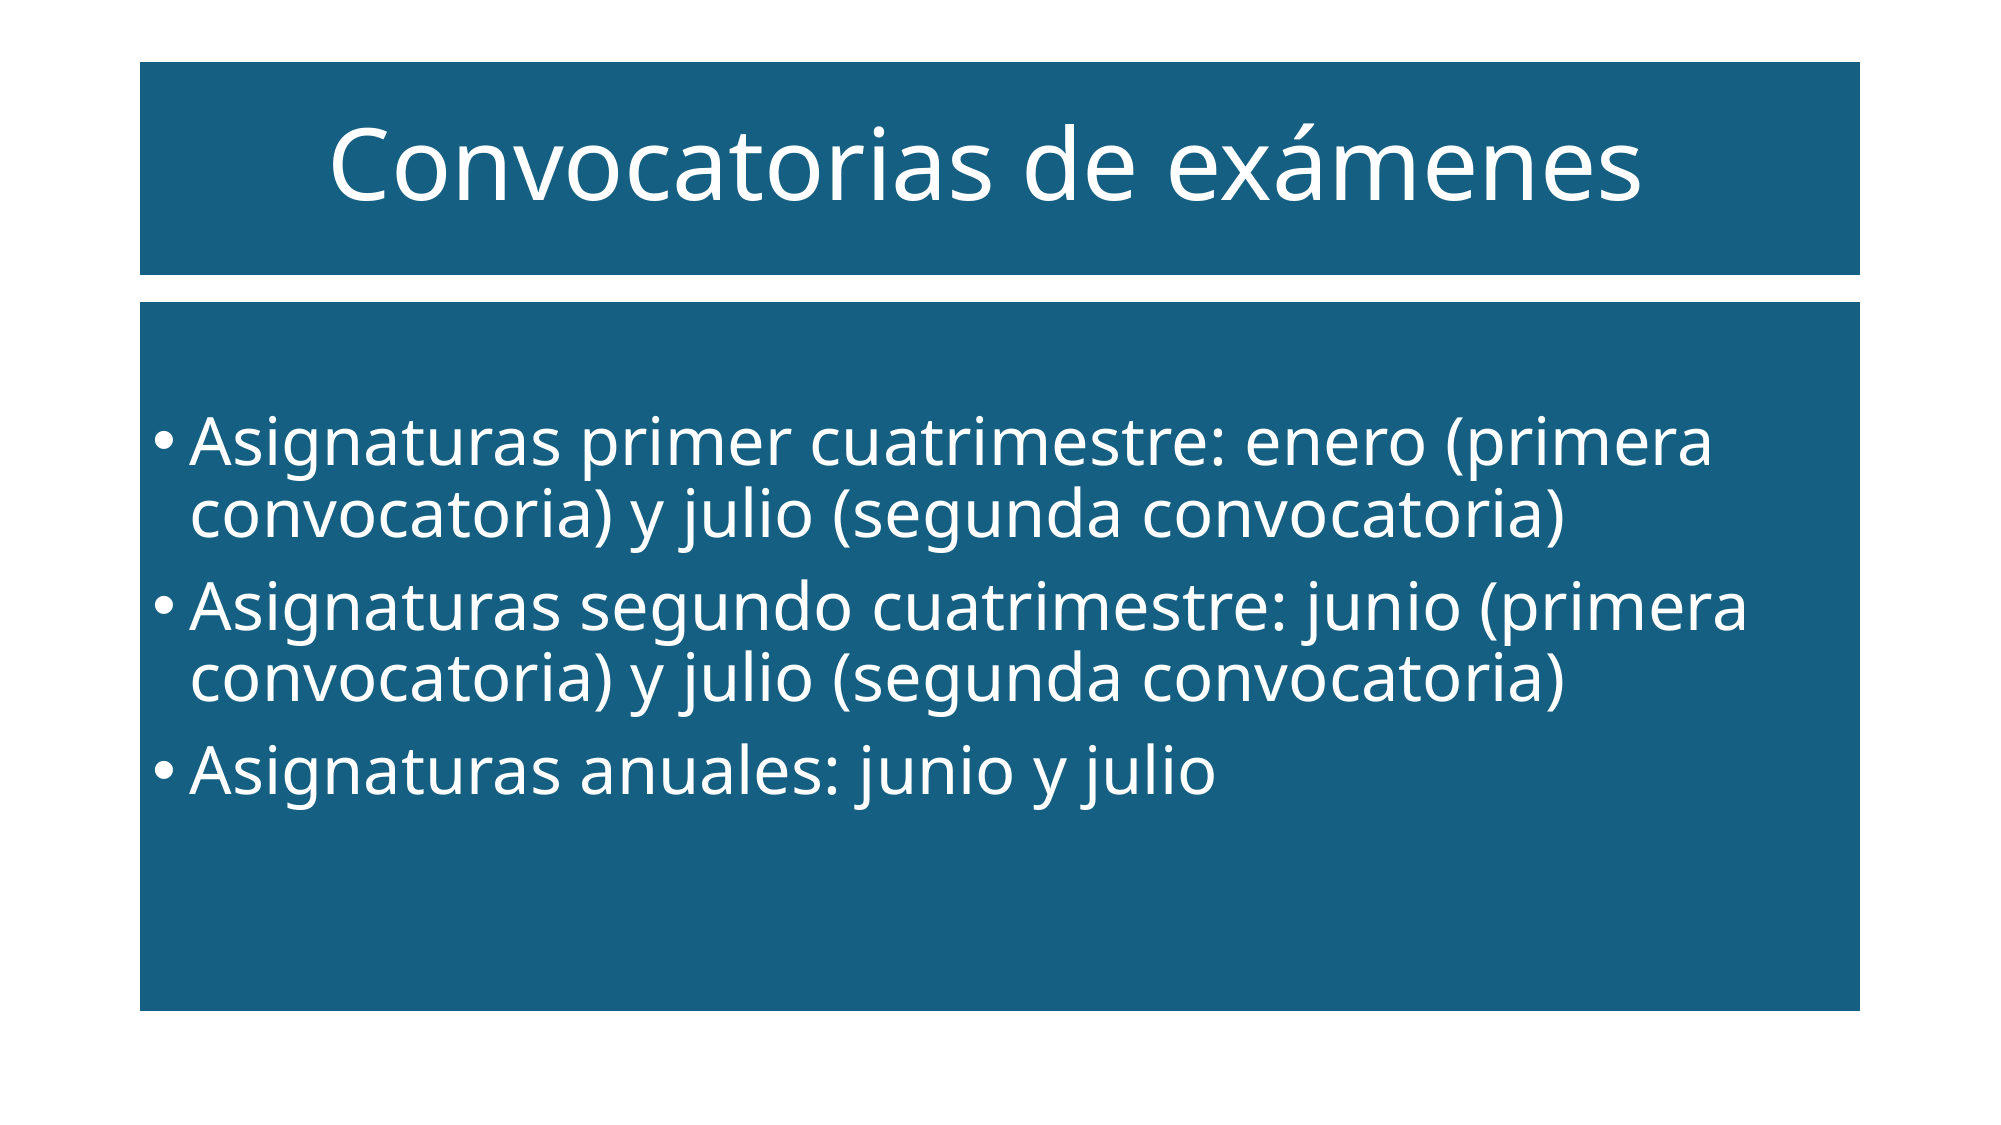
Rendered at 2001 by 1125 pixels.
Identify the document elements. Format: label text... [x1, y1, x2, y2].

title Convocatorias de exámenes [135, 58, 1865, 279]
list Asignaturas primer cuatrimestre: enero (primera convocatoria) y julio (segunda convocatoria) Asignaturas segundo cuatrimestre: junio (primera convocatoria) y julio (segunda convocatoria) Asignaturas anuales: junio y julio [135, 297, 1865, 1015]
